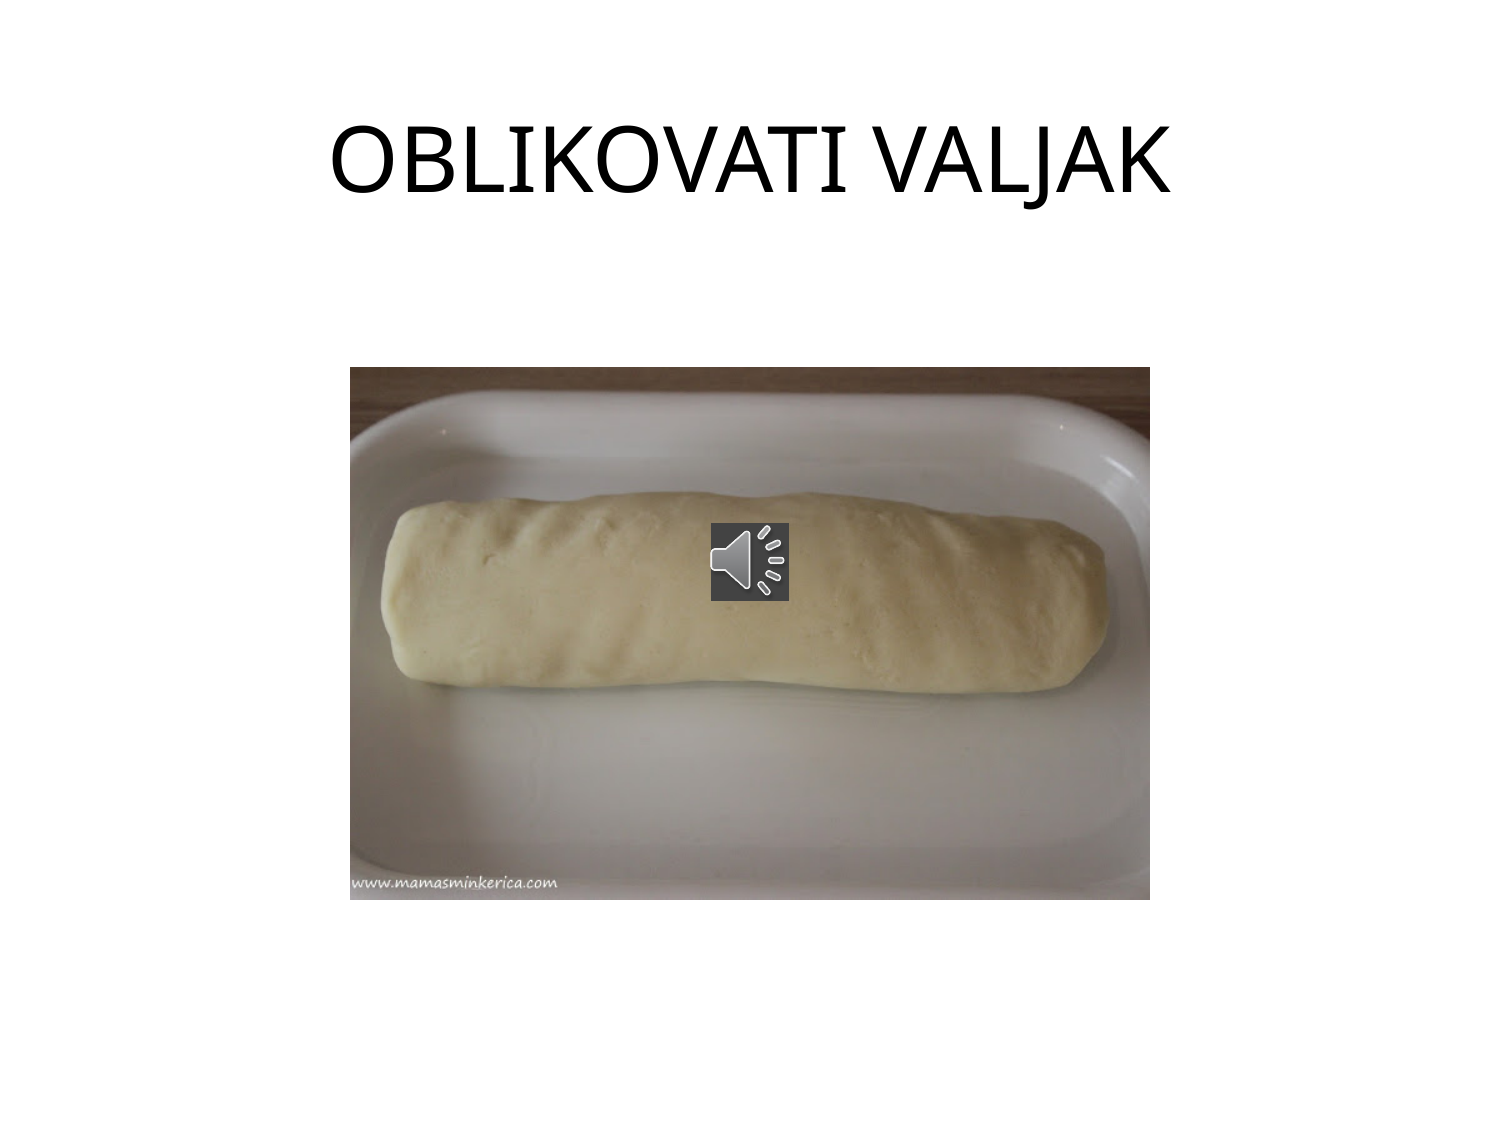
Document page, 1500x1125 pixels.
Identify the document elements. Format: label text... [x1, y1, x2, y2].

title OBLIKOVATI VALJAK [75, 45, 1425, 268]
picture [709, 522, 791, 603]
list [349, 367, 1151, 901]
